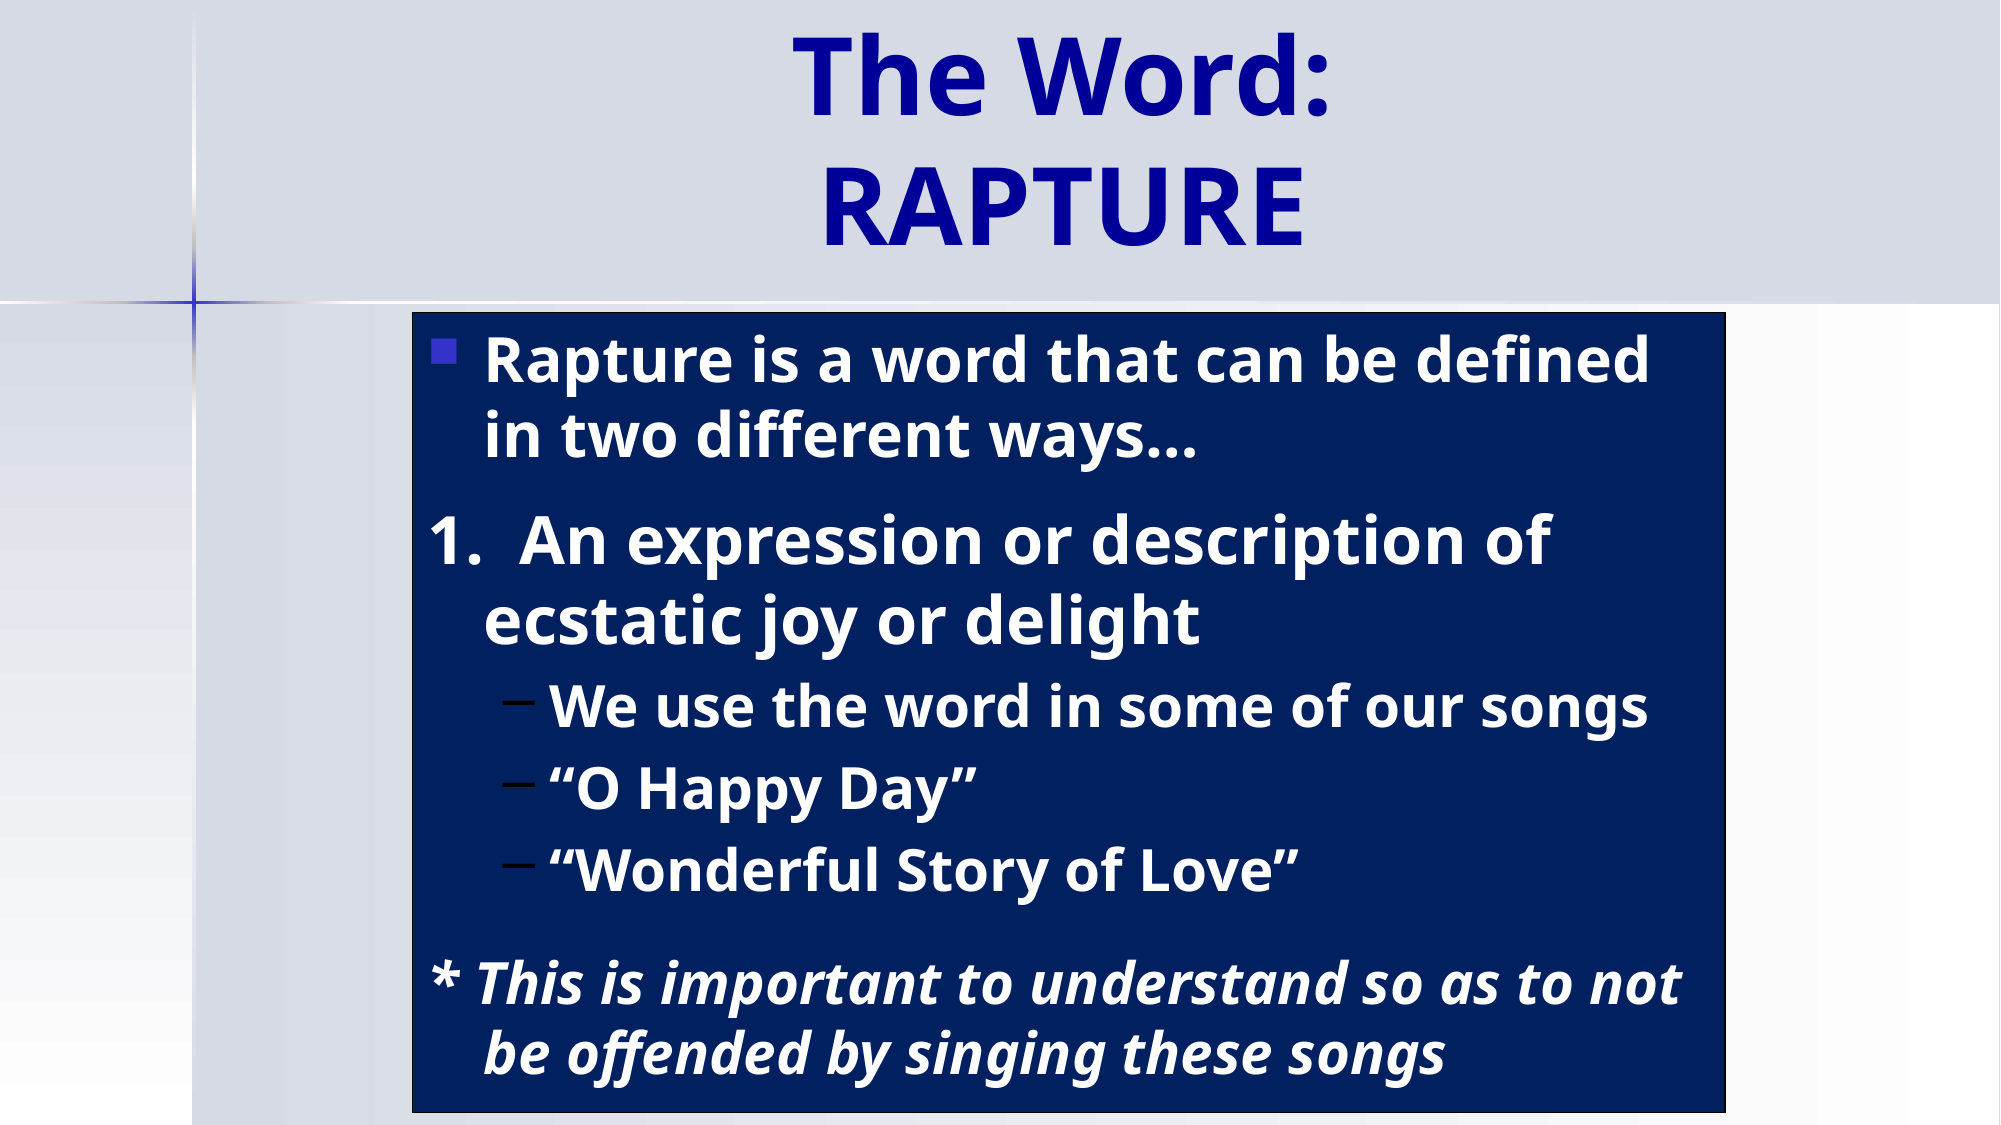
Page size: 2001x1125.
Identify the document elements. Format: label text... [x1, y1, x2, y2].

list Rapture is a word that can be defined in two different ways… 1. An expression or description of ecstatic joy or delight We use the word in some of our songs “O Happy Day” “Wonderful Story of Love” * This is important to understand so as to not be offended by singing these songs [412, 312, 1726, 1113]
title The Word: RAPTURE [374, 0, 1751, 276]
